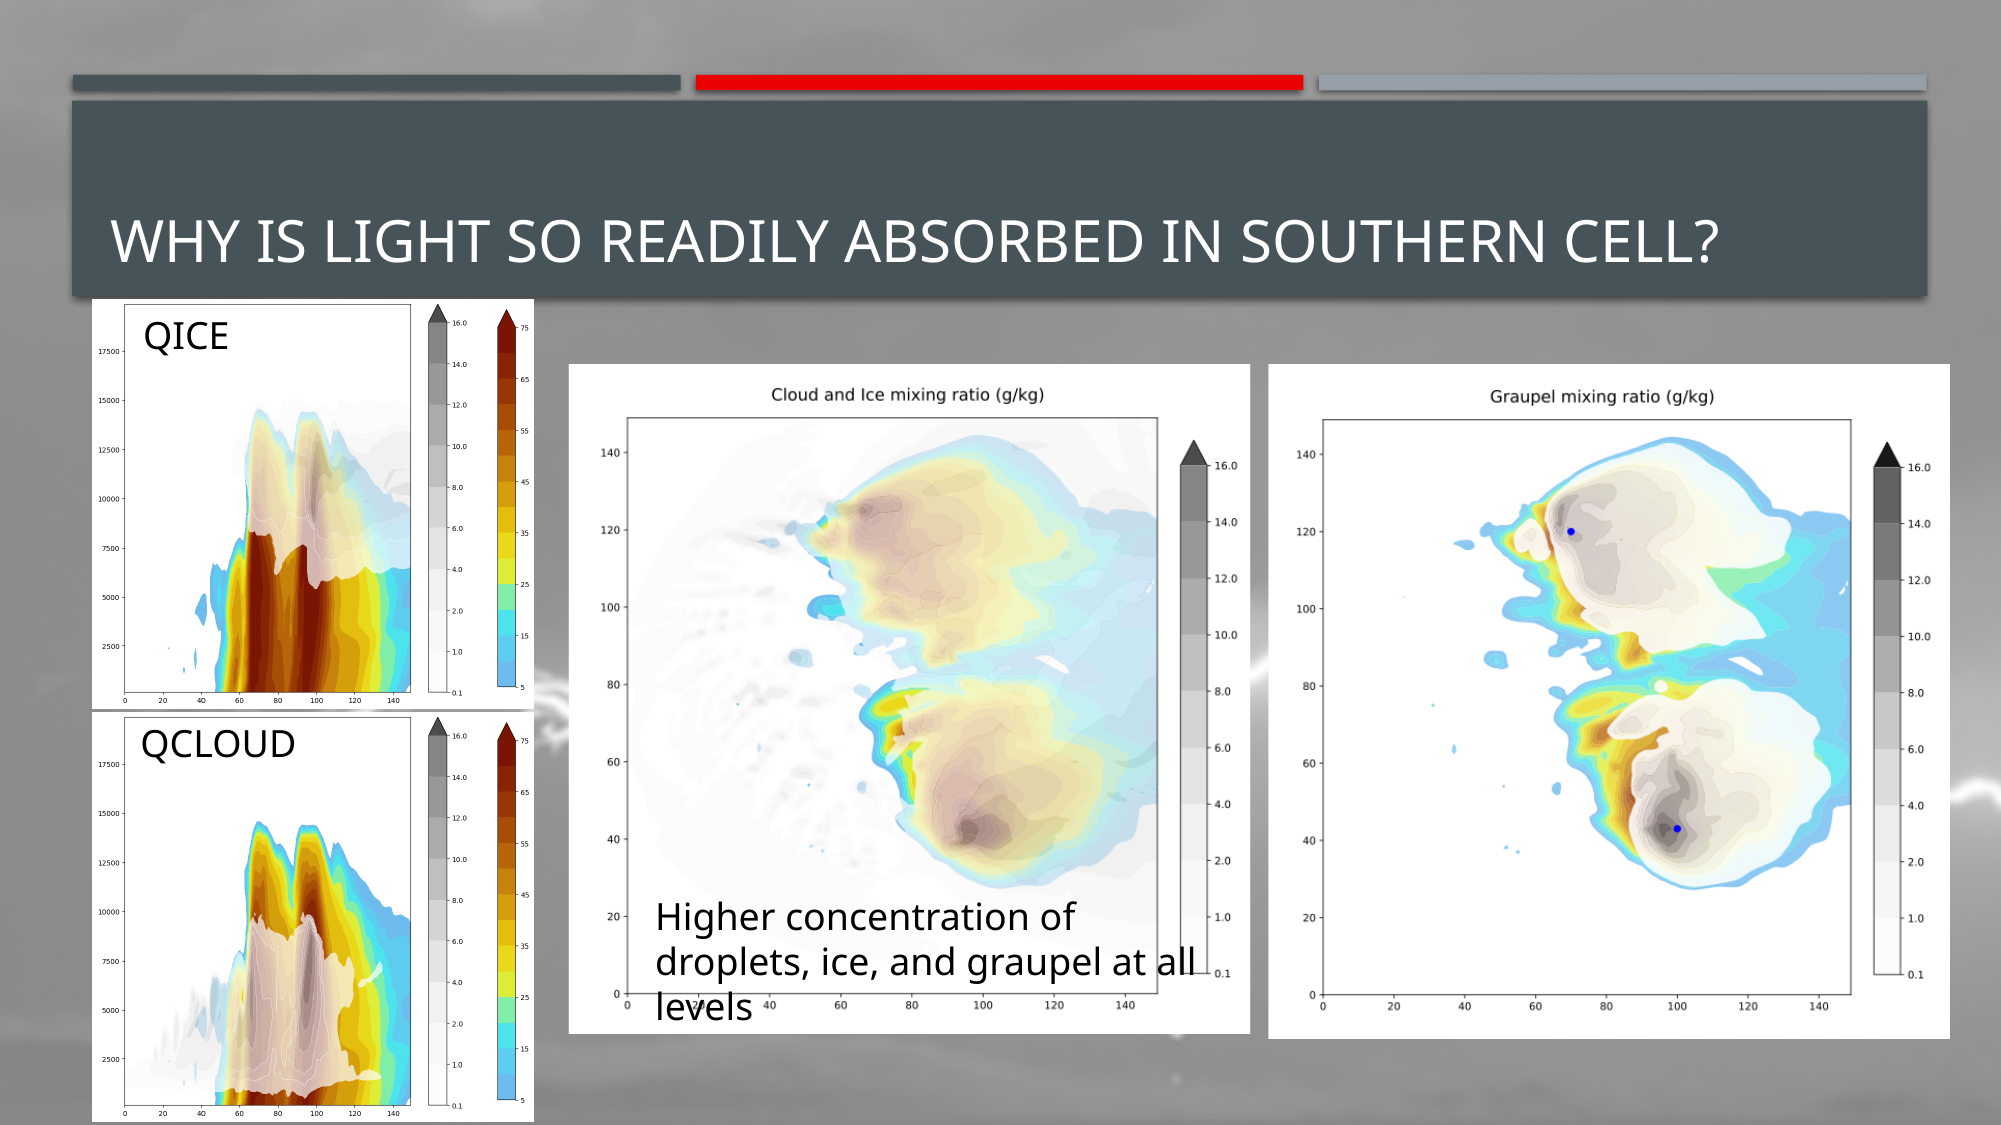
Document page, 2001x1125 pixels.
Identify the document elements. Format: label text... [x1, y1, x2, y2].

picture [568, 364, 1251, 1034]
picture [92, 711, 534, 1122]
picture [92, 298, 534, 710]
picture [1268, 364, 1951, 1040]
title Why is light so readily absorbed in Southern Cell? [95, 115, 1905, 282]
